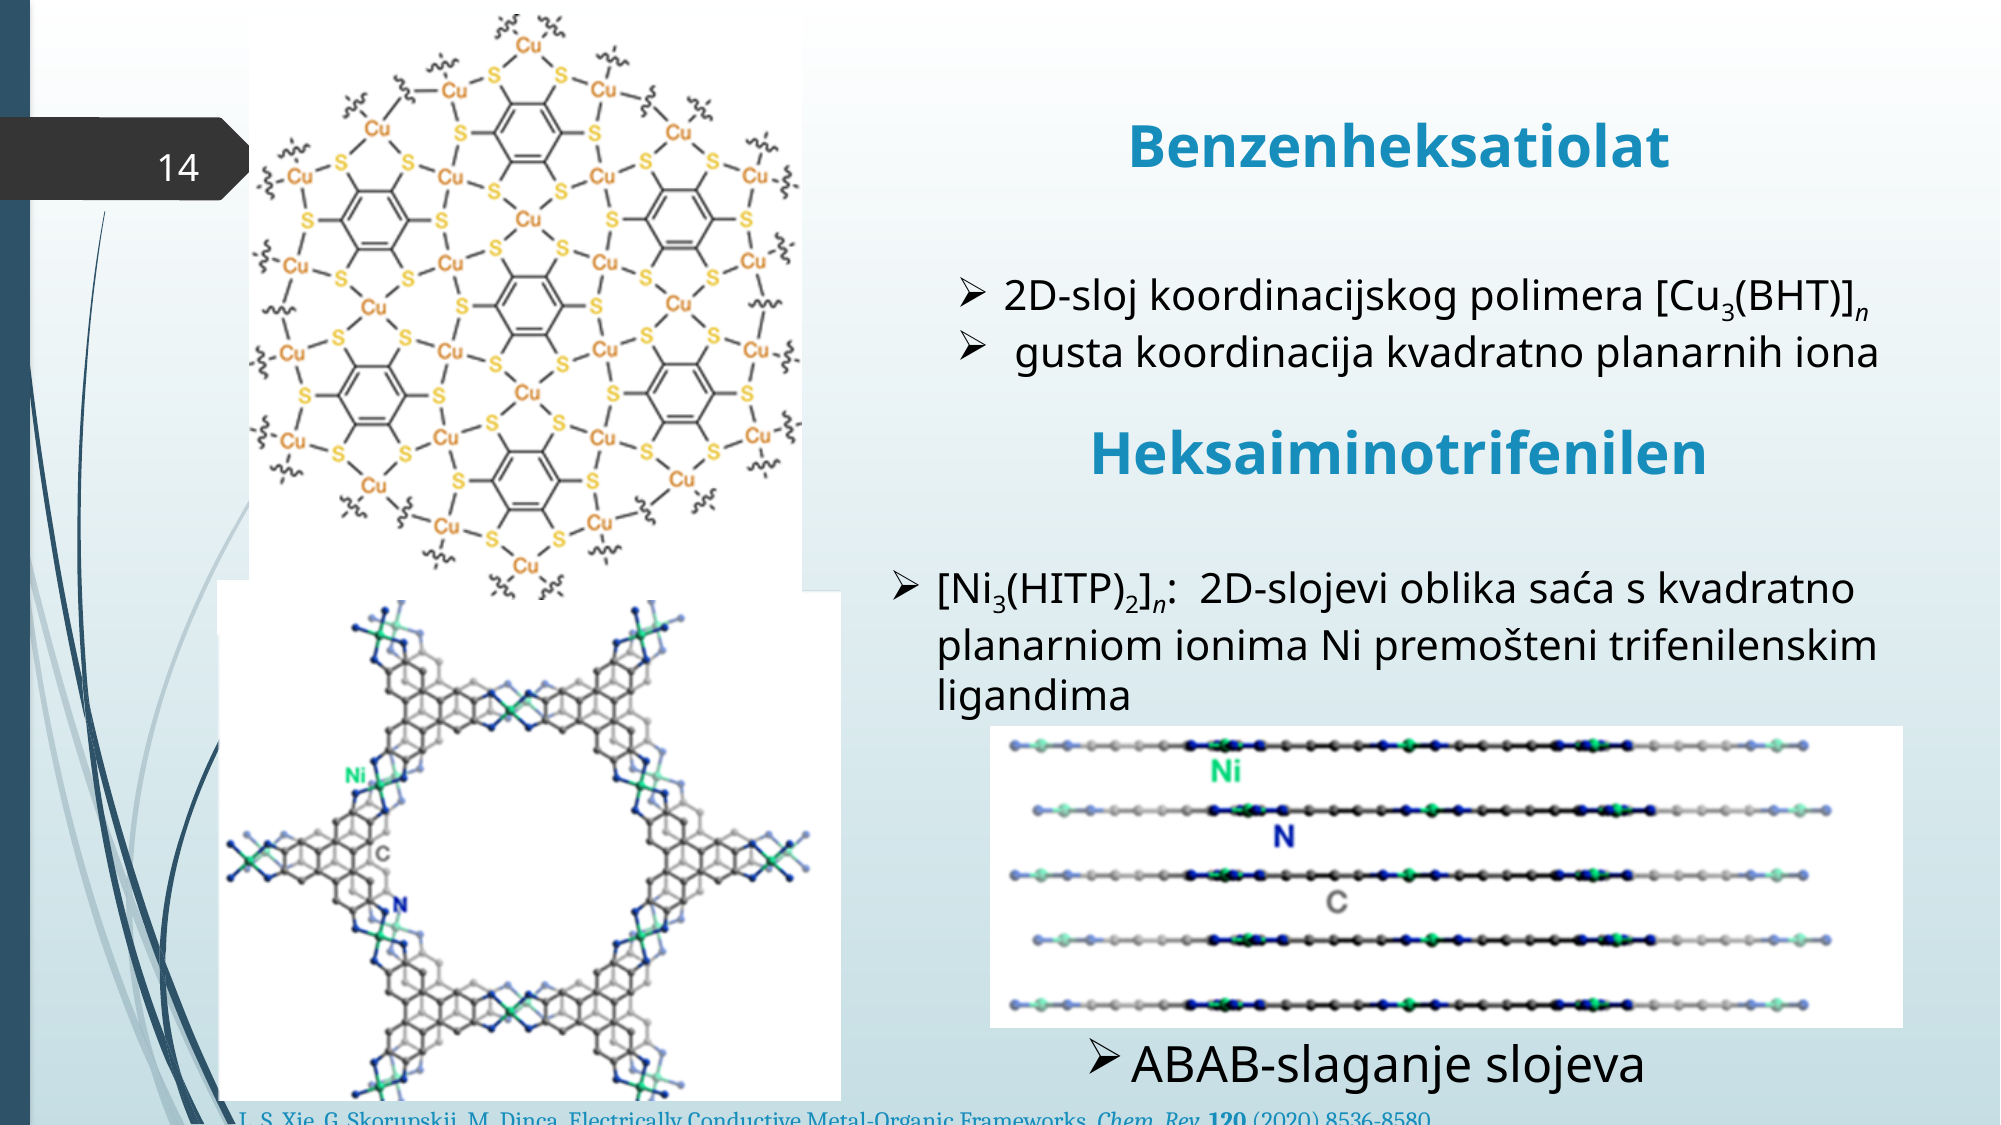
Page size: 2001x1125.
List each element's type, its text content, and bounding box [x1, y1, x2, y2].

picture [217, 14, 841, 1101]
text_box [Ni3(HITP)2]n: 2D-slojevi oblika saća s kvadratno planarniom ionima Ni premošteni trifenilenskim ligandima [874, 554, 1921, 726]
text_box Heksaiminotrifenilen [1074, 409, 1724, 494]
text_box ABAB-slaganje slojeva [1070, 1035, 1662, 1100]
text_box Benzenheksatiolat [1112, 101, 1686, 187]
text_box L. S. Xie, G. Skorupskii, M. Dinca, Electrically Conductive Metal-Organic Frameworks, Chem. Rev. 120 (2020) 8536-8580 [223, 1082, 1526, 1125]
text_box 14 [141, 136, 215, 197]
text_box 2D-sloj koordinacijskog polimera [Cu3(BHT)]n gusta koordinacija kvadratno planarnih iona [941, 261, 1951, 384]
picture [989, 725, 1903, 1028]
